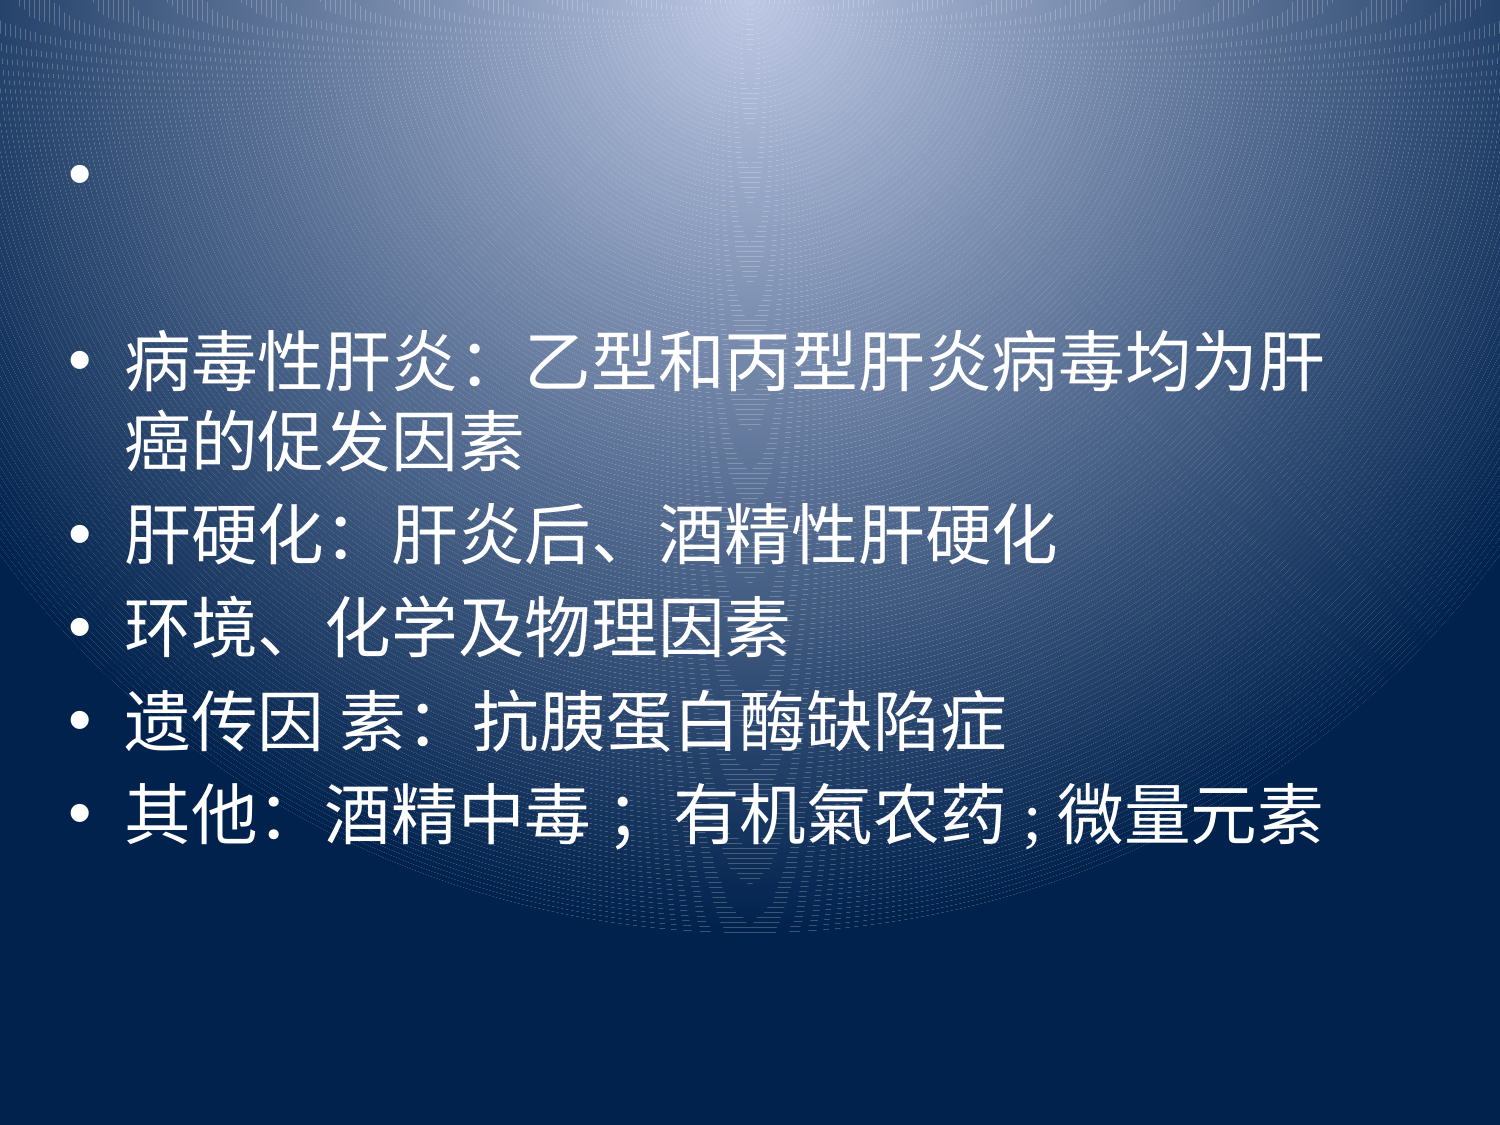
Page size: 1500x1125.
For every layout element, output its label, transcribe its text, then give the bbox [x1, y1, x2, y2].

list 病毒性肝炎：乙型和丙型肝炎病毒均为肝癌的促发因素 肝硬化：肝炎后、酒精性肝硬化 环境、化学及物理因素 遗传因 素：抗胰蛋白酶缺陷症 其他：酒精中毒 ；有机氣农药;微量元素 [53, 125, 1404, 965]
